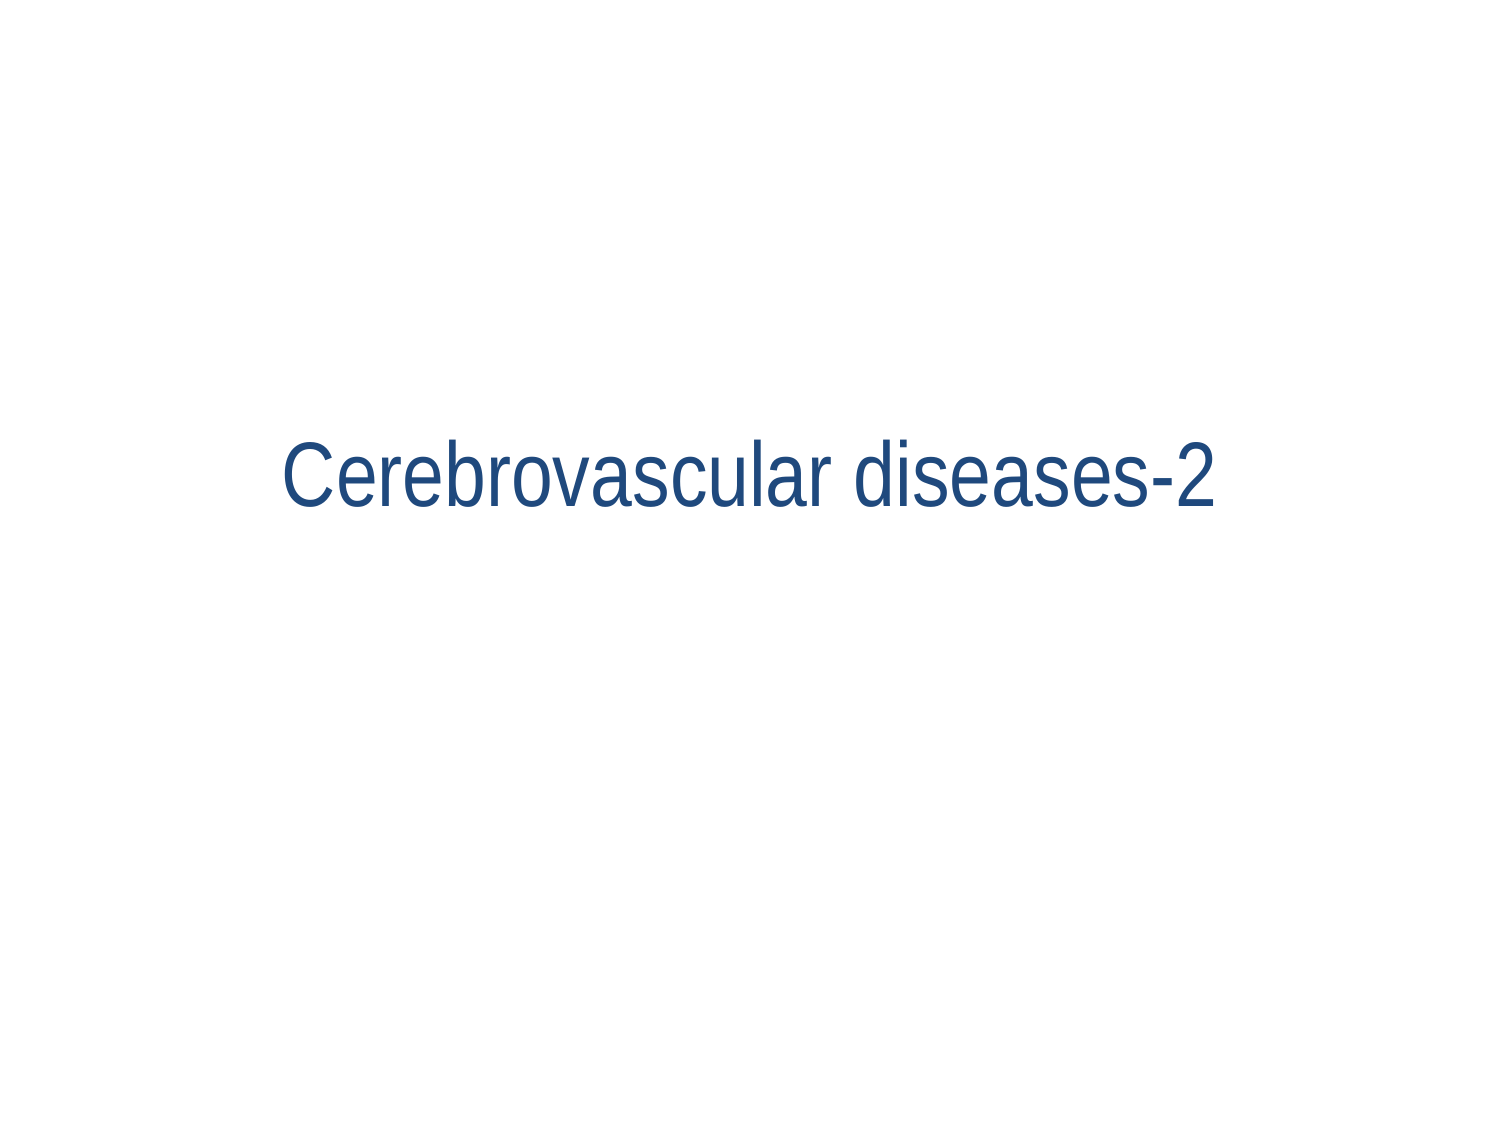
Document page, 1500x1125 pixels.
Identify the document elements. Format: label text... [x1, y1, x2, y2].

title Cerebrovascular diseases-2 [112, 349, 1388, 591]
